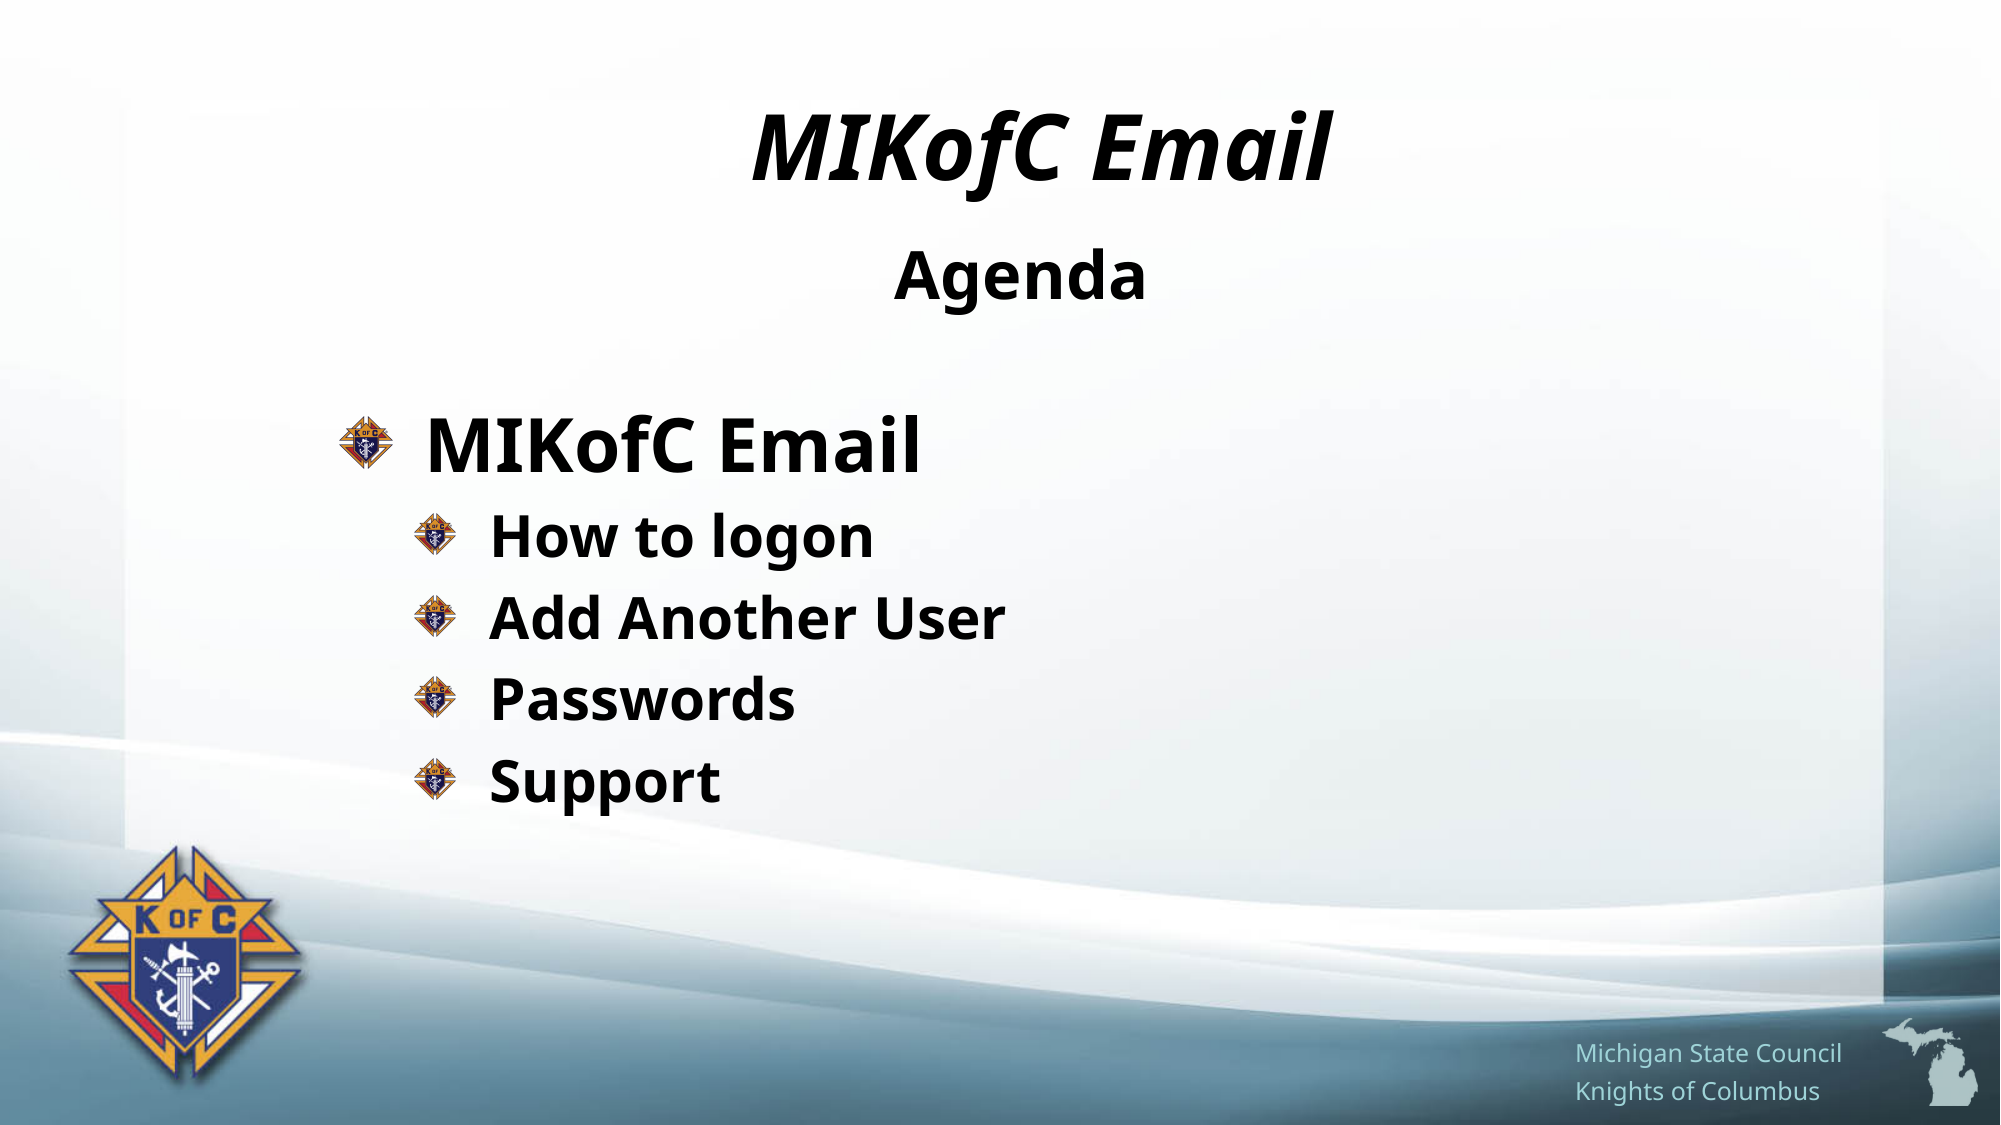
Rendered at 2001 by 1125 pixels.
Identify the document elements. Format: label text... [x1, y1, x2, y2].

picture [0, 0, 2000, 1125]
title MIKofC Email [174, 49, 1909, 238]
list Agenda MIKofC Email How to logon Add Another User Passwords Support [324, 224, 1667, 951]
